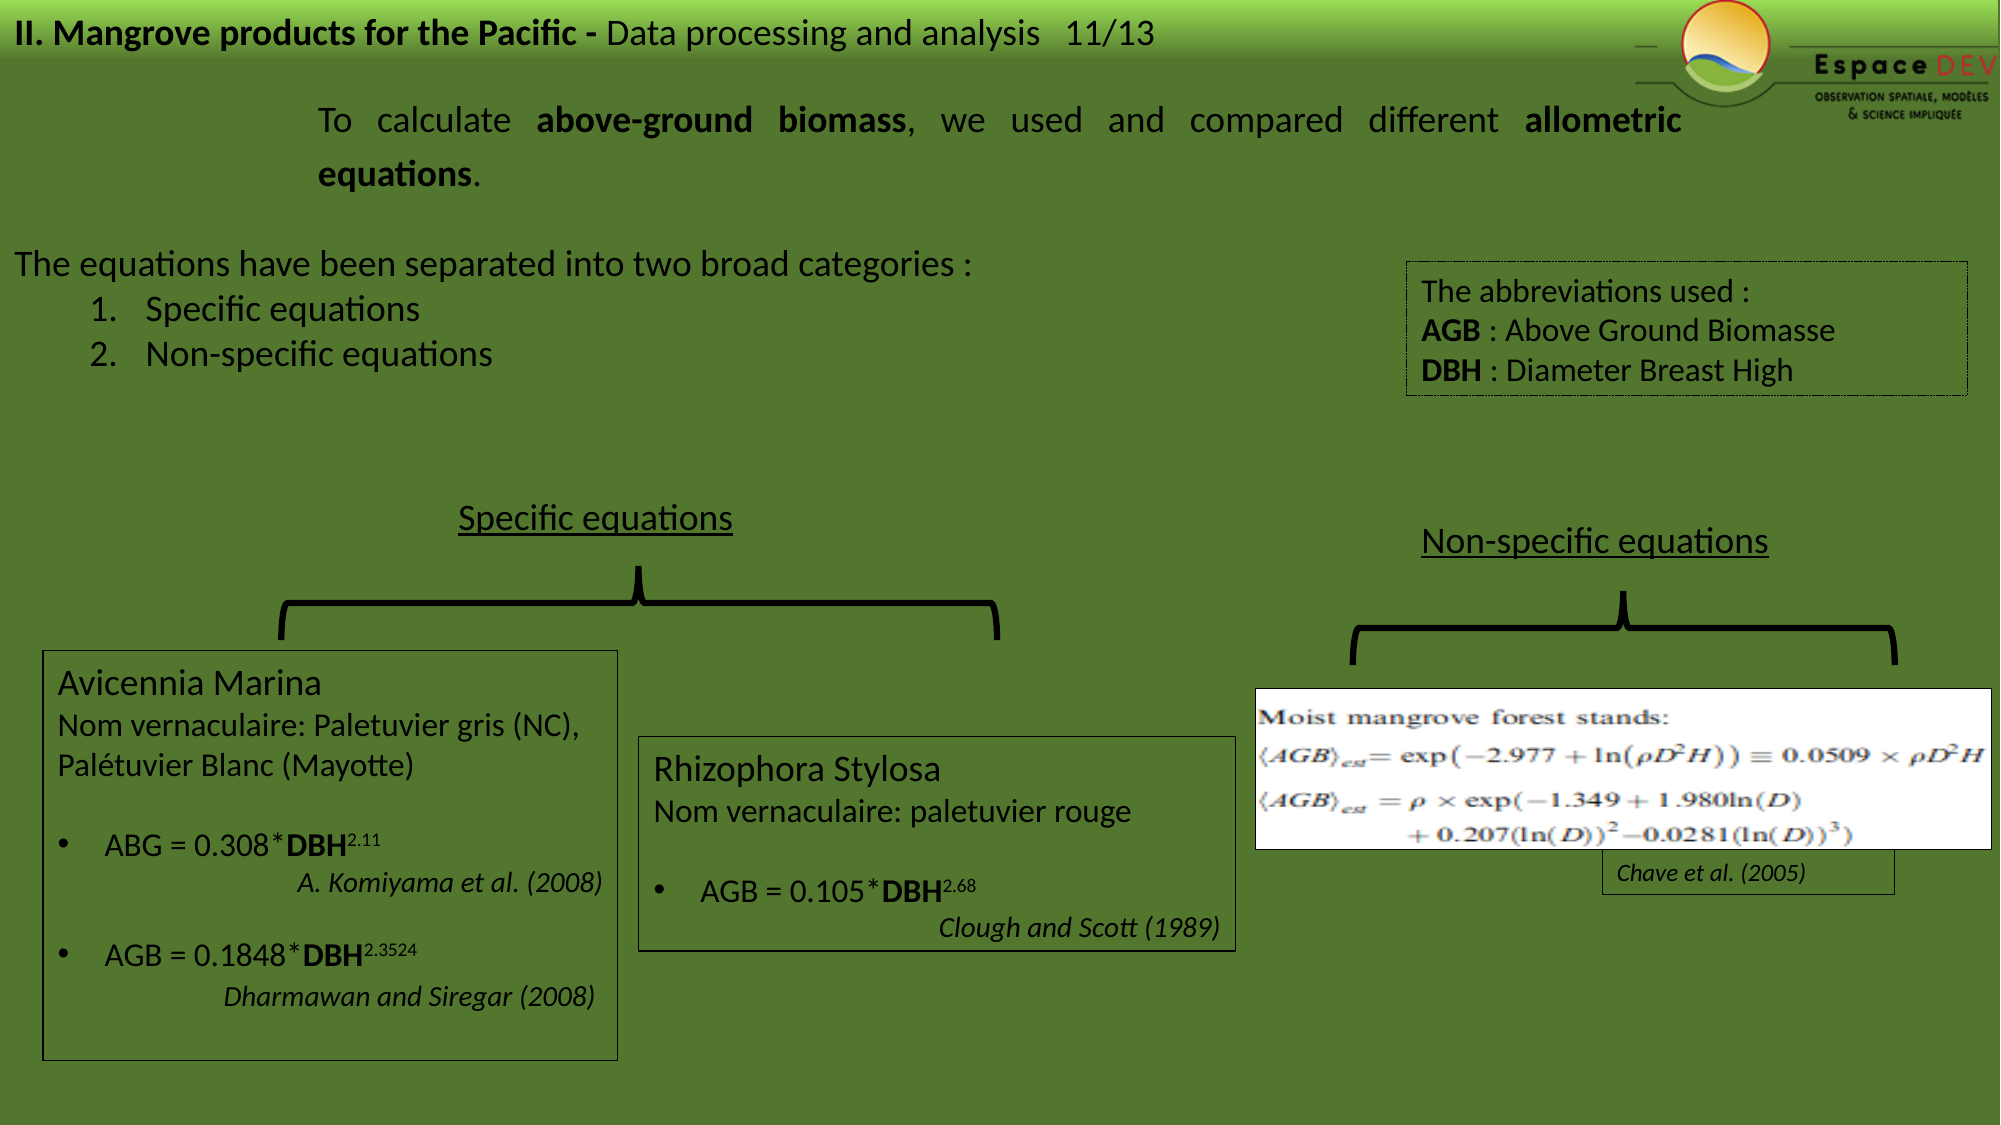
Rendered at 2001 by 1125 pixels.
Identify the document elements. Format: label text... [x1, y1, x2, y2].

text_box The abbreviations used : AGB : Above Ground Biomasse DBH : Diameter Breast High [1406, 261, 1968, 396]
text_box II. Mangrove products for the Pacific - Data processing and analysis 11/13 [0, 0, 1635, 60]
picture [1635, 0, 1998, 120]
text_box To calculate above-ground biomass, we used and compared different allometric equations. [303, 78, 1697, 202]
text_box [42, 485, 1236, 1092]
text_box [1352, 590, 1896, 666]
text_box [1255, 688, 1992, 895]
text_box The equations have been separated into two broad categories : Specific equations Non-specific equations [0, 231, 1172, 381]
text_box Non-specific equations [1406, 508, 1872, 568]
